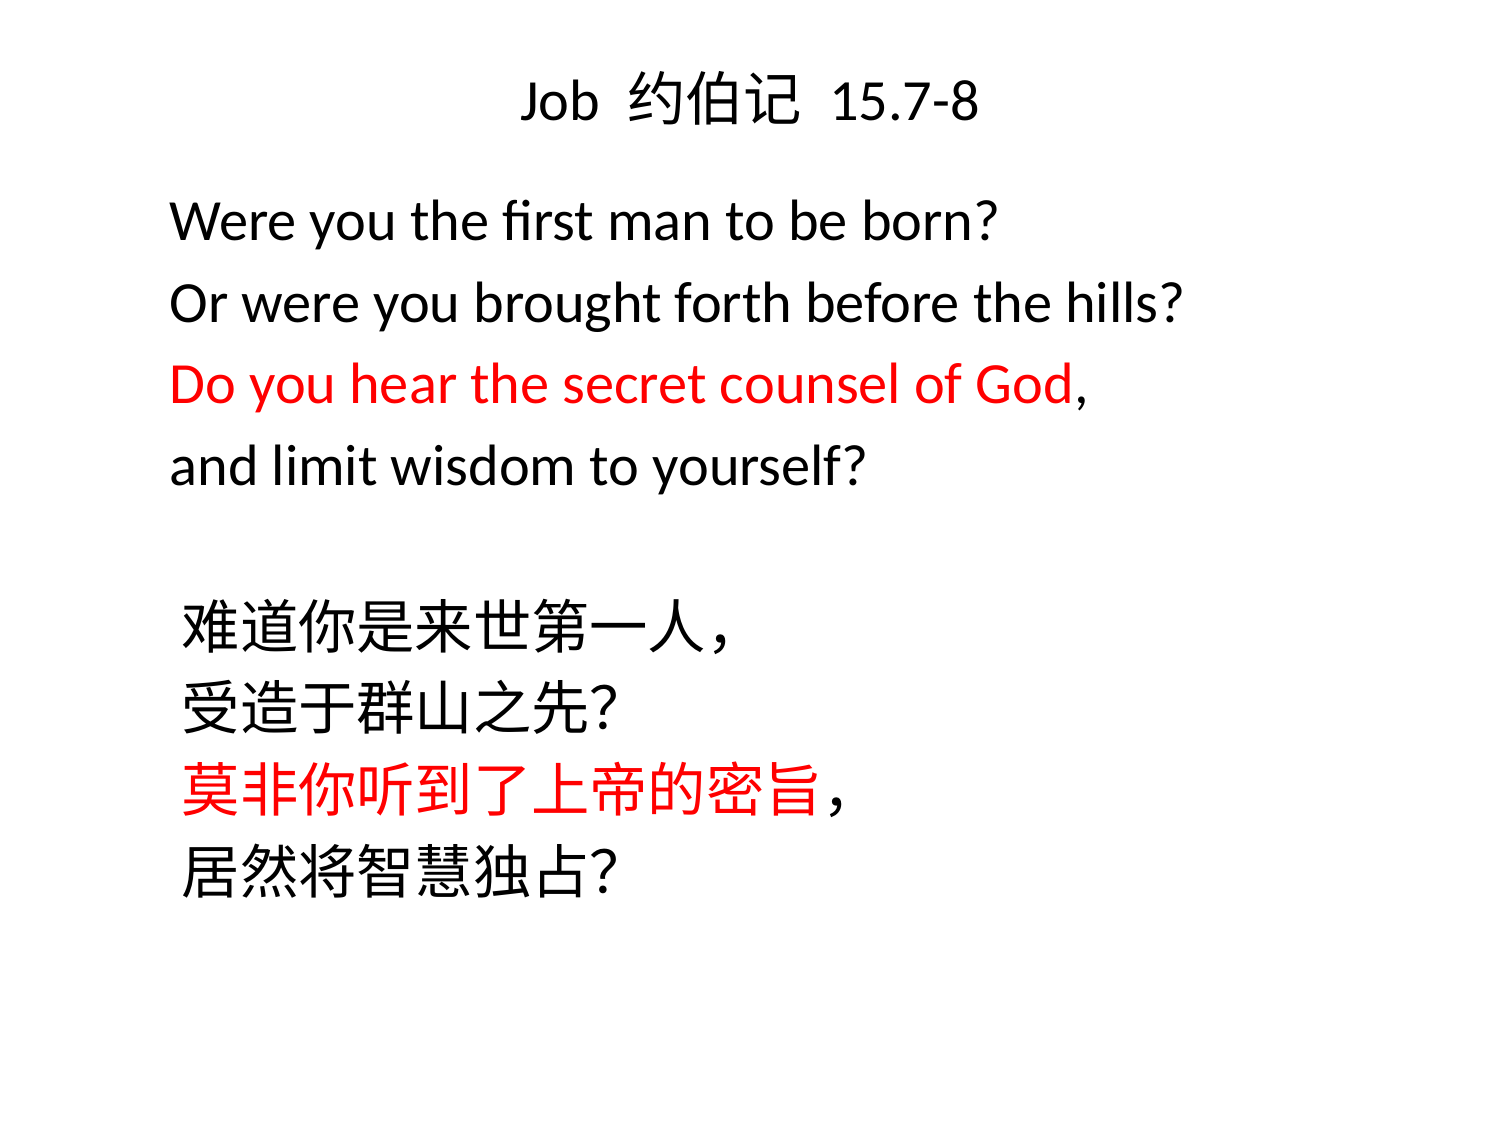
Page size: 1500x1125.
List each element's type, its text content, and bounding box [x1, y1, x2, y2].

list Were you the first man to be born? Or were you brought forth before the hills? Do you hear the secret counsel of God, and limit wisdom to yourself? 难道你是来世第一人， 受造于群山之先？ 莫非你听到了上帝的密旨， 居然将智慧独占？ [75, 174, 1425, 975]
title Job 约伯记 15.7-8 [75, 45, 1425, 150]
